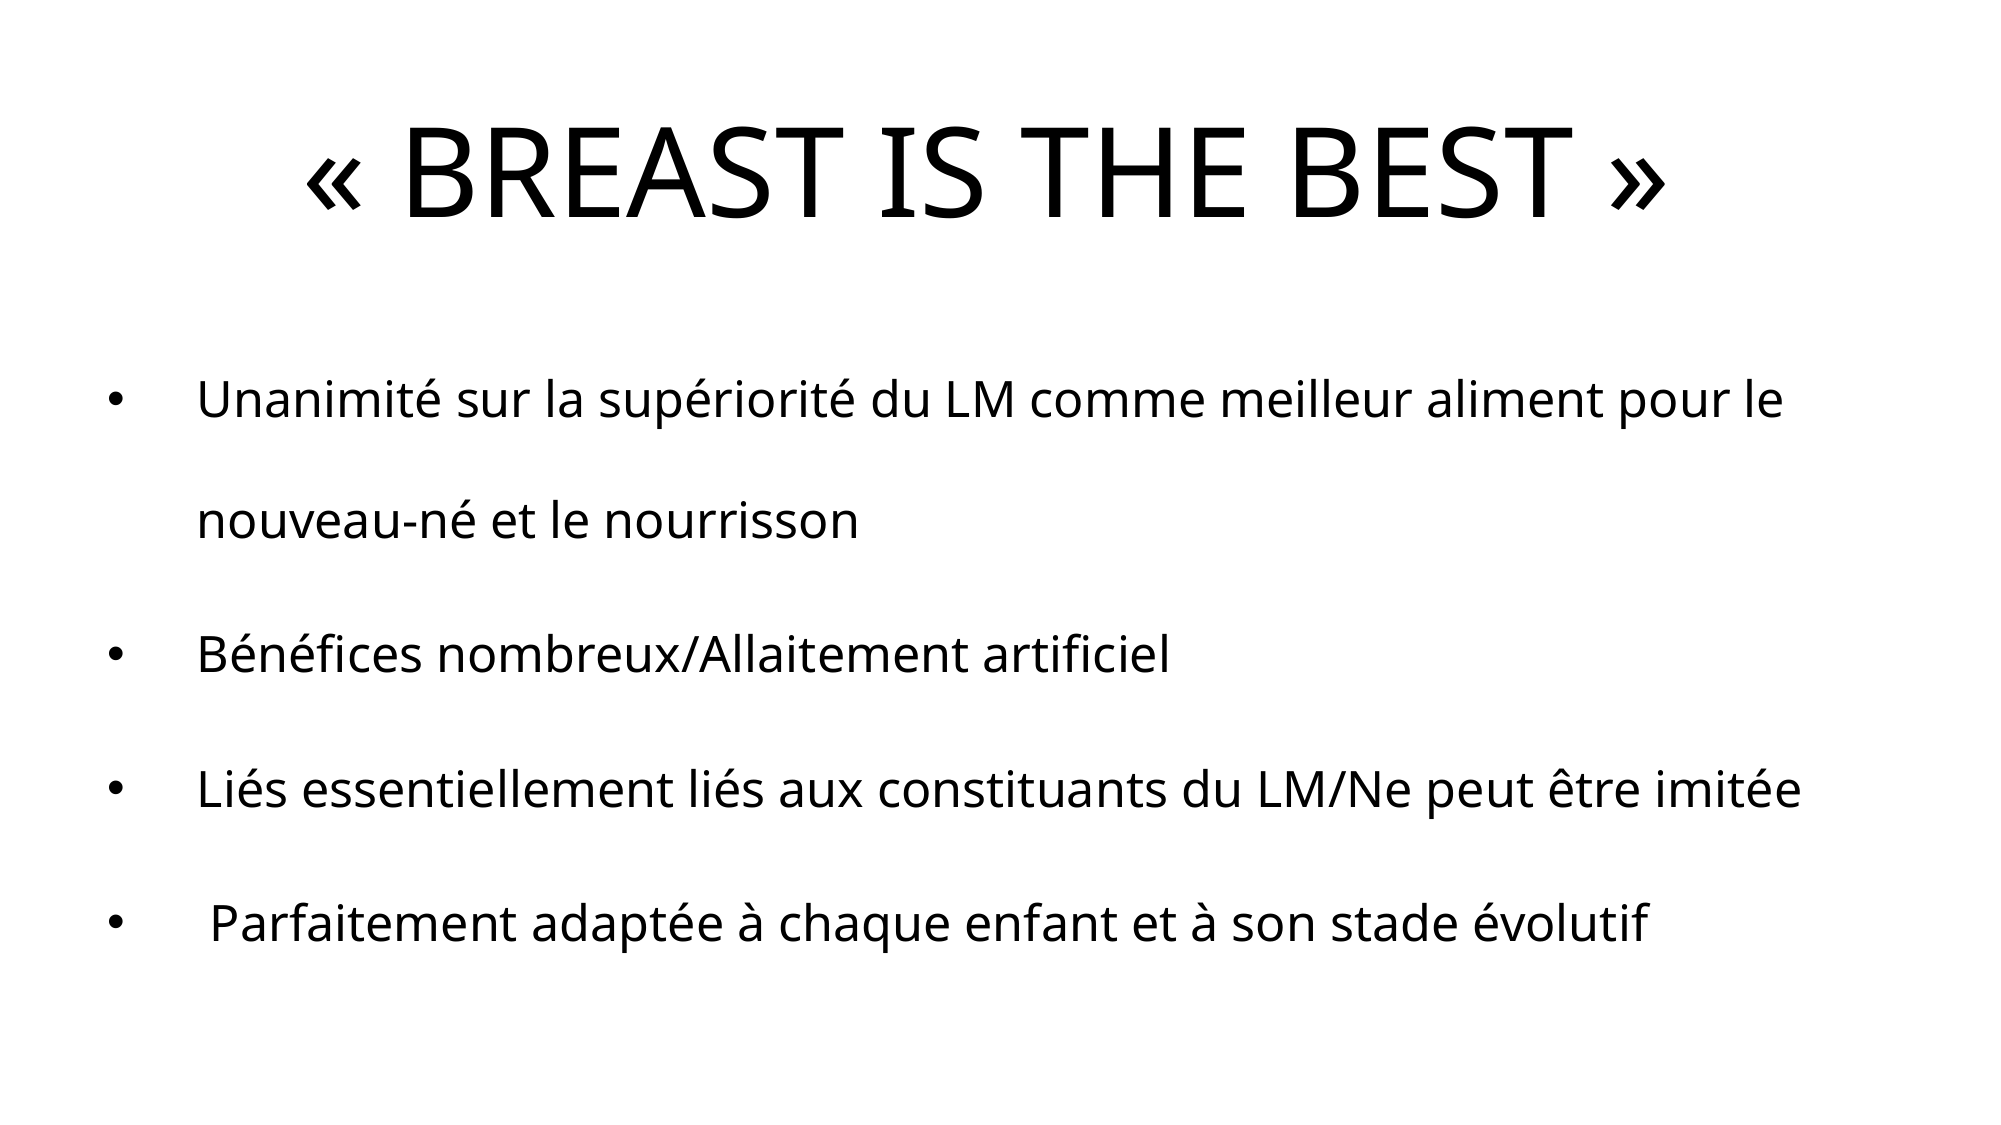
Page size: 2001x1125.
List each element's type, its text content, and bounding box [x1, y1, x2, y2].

title « BREAST IS THE BEST » [188, 53, 1818, 253]
text_box Unanimité sur la supériorité du LM comme meilleur aliment pour le nouveau-né et le nourrisson Bénéfices nombreux/Allaitement artificiel Liés essentiellement liés aux constituants du LM/Ne peut être imitée Parfaitement adaptée à chaque enfant et à son stade évolutif [92, 299, 1943, 978]
